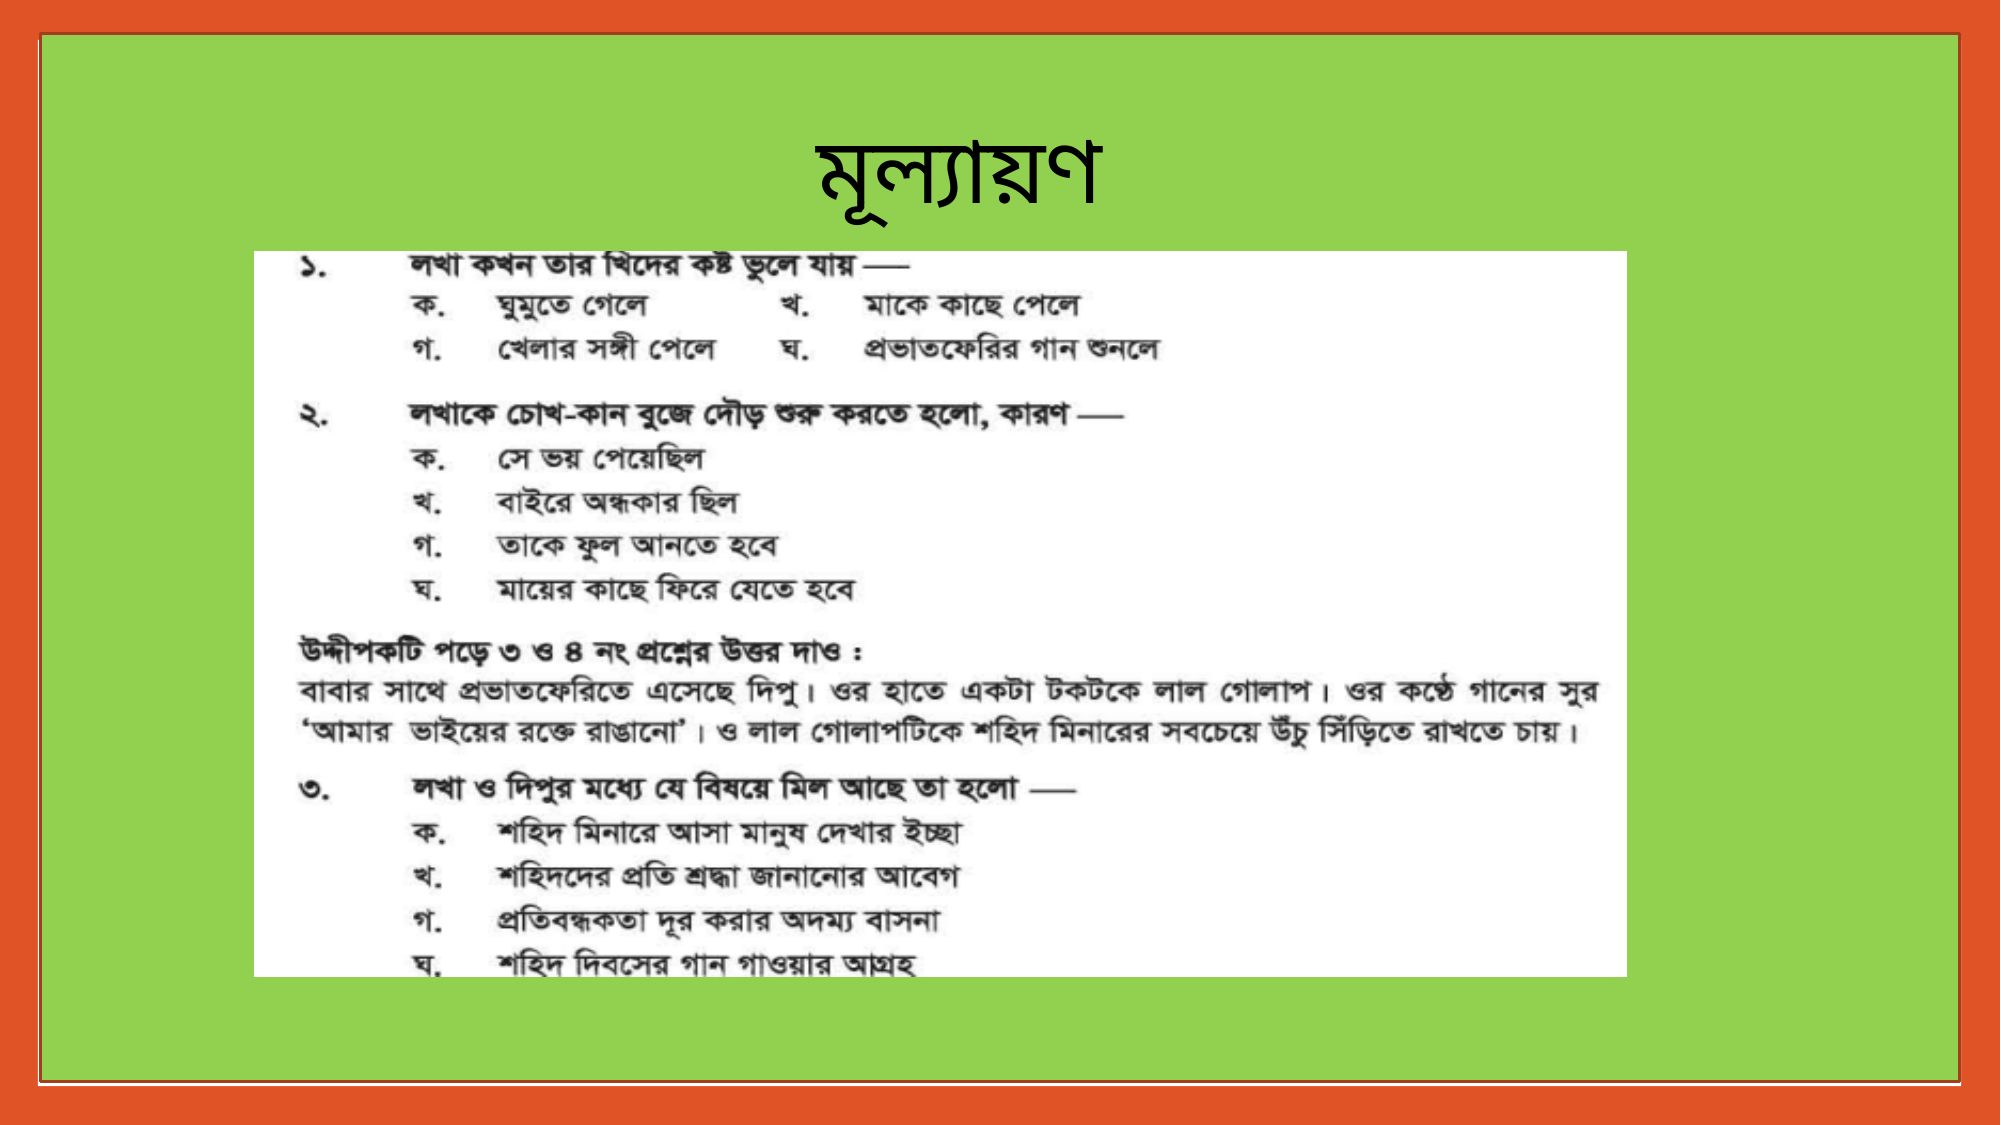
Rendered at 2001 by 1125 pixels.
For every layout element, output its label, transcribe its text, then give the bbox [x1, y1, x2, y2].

text_box মূল্যায়ণ [653, 104, 1267, 230]
picture [254, 250, 1627, 978]
text_box [39, 32, 1961, 1083]
